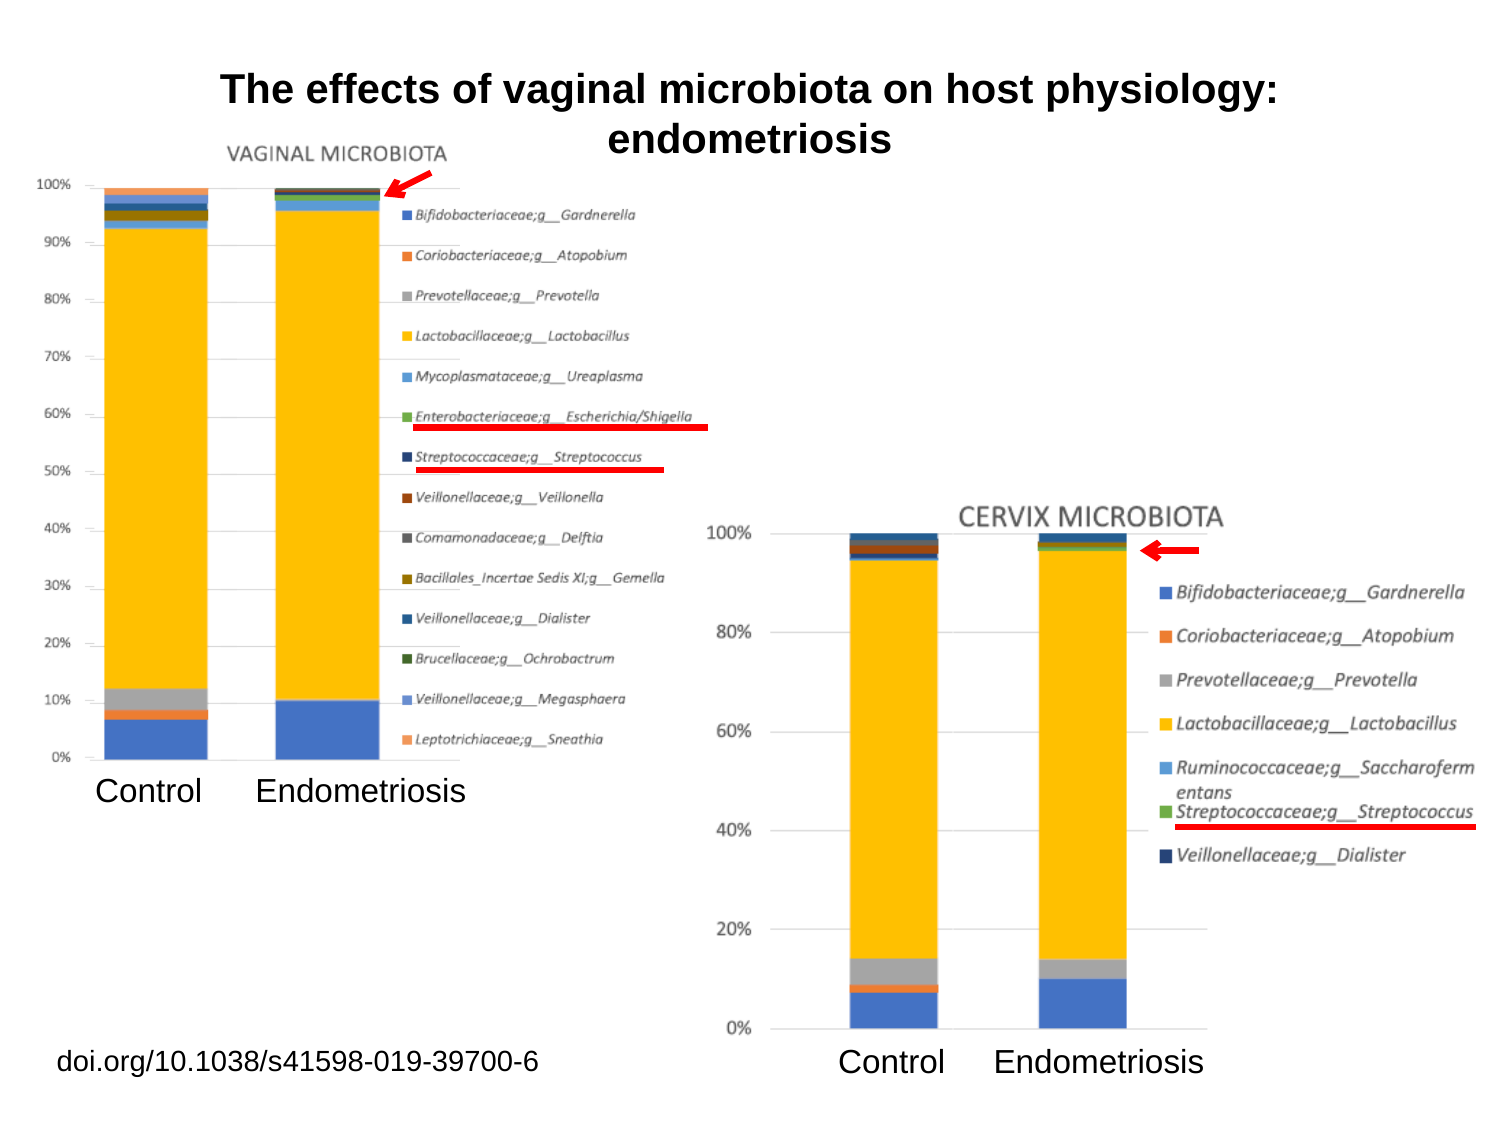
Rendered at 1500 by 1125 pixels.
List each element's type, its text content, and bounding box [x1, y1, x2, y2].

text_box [17, 141, 733, 823]
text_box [702, 491, 1500, 1094]
text_box doi.org/10.1038/s41598-019-39700-6 [41, 1034, 555, 1085]
text_box The effects of vaginal microbiota on host physiology: endometriosis [205, 54, 1295, 170]
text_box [383, 172, 709, 471]
